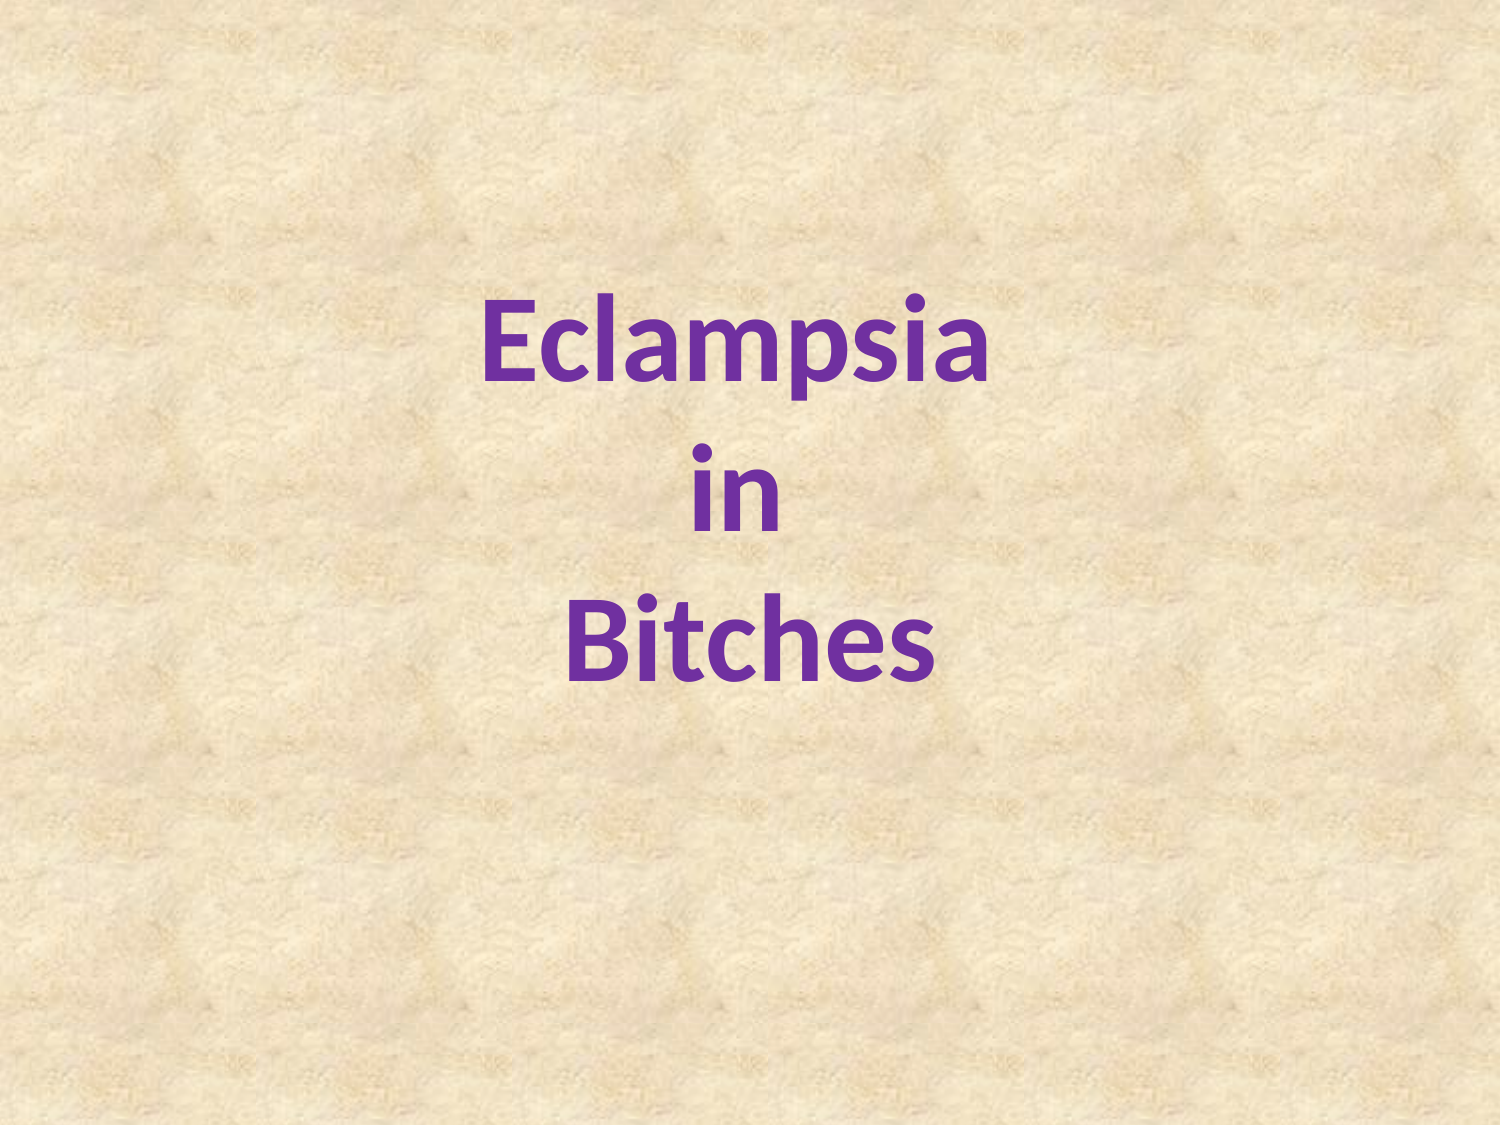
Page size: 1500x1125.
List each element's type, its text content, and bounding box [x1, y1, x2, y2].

title Eclampsia in Bitches [75, 125, 1425, 838]
